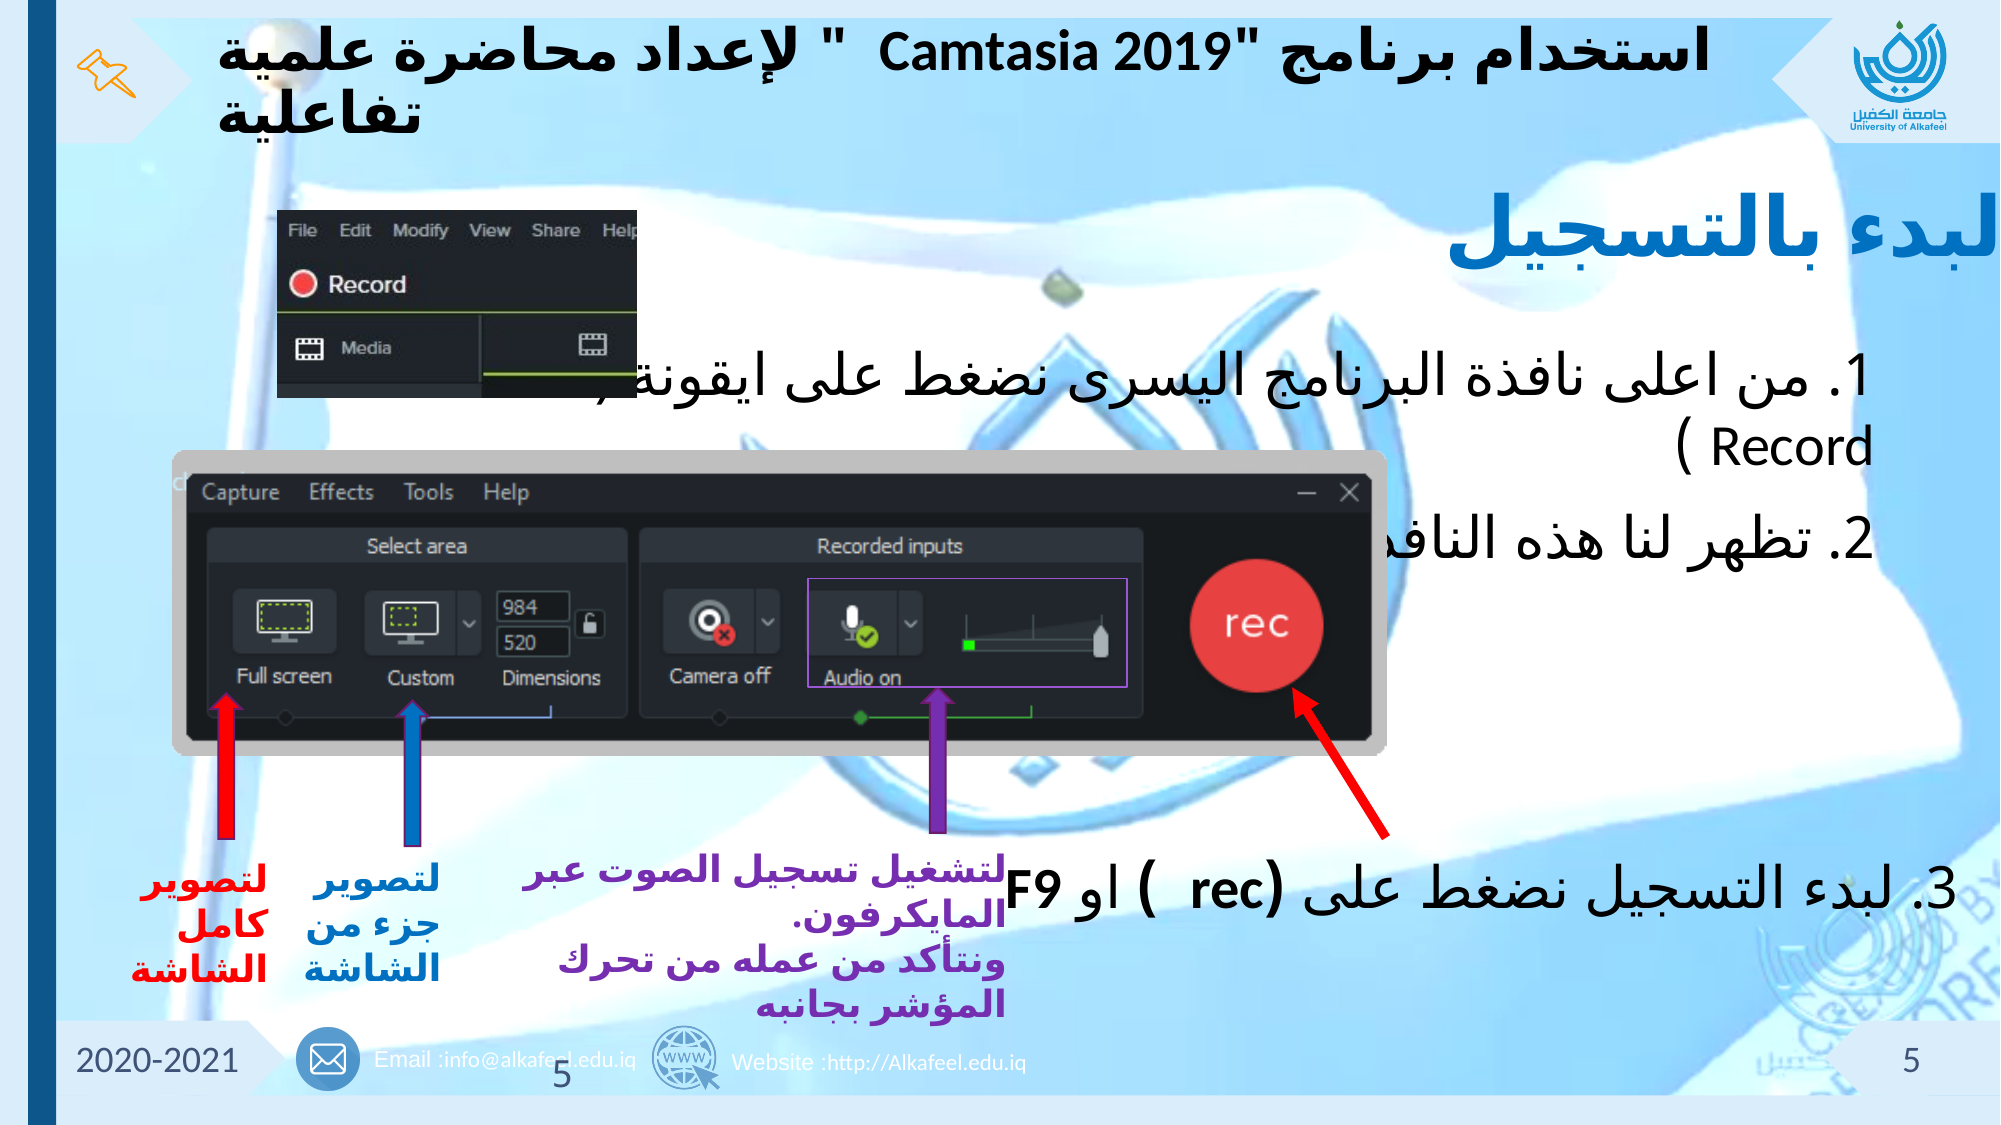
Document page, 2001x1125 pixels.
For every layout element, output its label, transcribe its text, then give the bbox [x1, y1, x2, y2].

text_box البدء بالتسجيل [1429, 165, 2000, 281]
picture [172, 450, 1387, 756]
text_box 1. من اعلى نافذة البرنامج اليسرى نضغط على ايقونة ( Record ) [572, 329, 1890, 485]
slide_number 5 [1887, 1028, 1982, 1088]
slide_number 2020-2021 [60, 1028, 258, 1088]
text_box [928, 756, 947, 834]
picture [277, 210, 637, 398]
picture [1838, 16, 1957, 138]
text_box لتشغيل تسجيل الصوت عبر المايكرفون. ونتأكد من عمله من تحرك المؤشر بجانبه [456, 837, 1023, 1033]
title استخدام برنامج "Camtasia 2019 " لإعداد محاضرة علمية تفاعلية [201, 50, 1745, 117]
text_box لتصوير كامل الشاشة [89, 848, 284, 998]
text_box 2. تظهر لنا هذه النافذة [1387, 492, 1890, 578]
text_box لتصوير جزء من الشاشة [262, 846, 456, 996]
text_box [1292, 687, 1387, 838]
text_box [403, 756, 422, 848]
text_box 5 [137, 1042, 588, 1103]
text_box [217, 756, 236, 840]
text_box 3. لبدء التسجيل نضغط على (rec ) او F9 [702, 842, 1973, 928]
